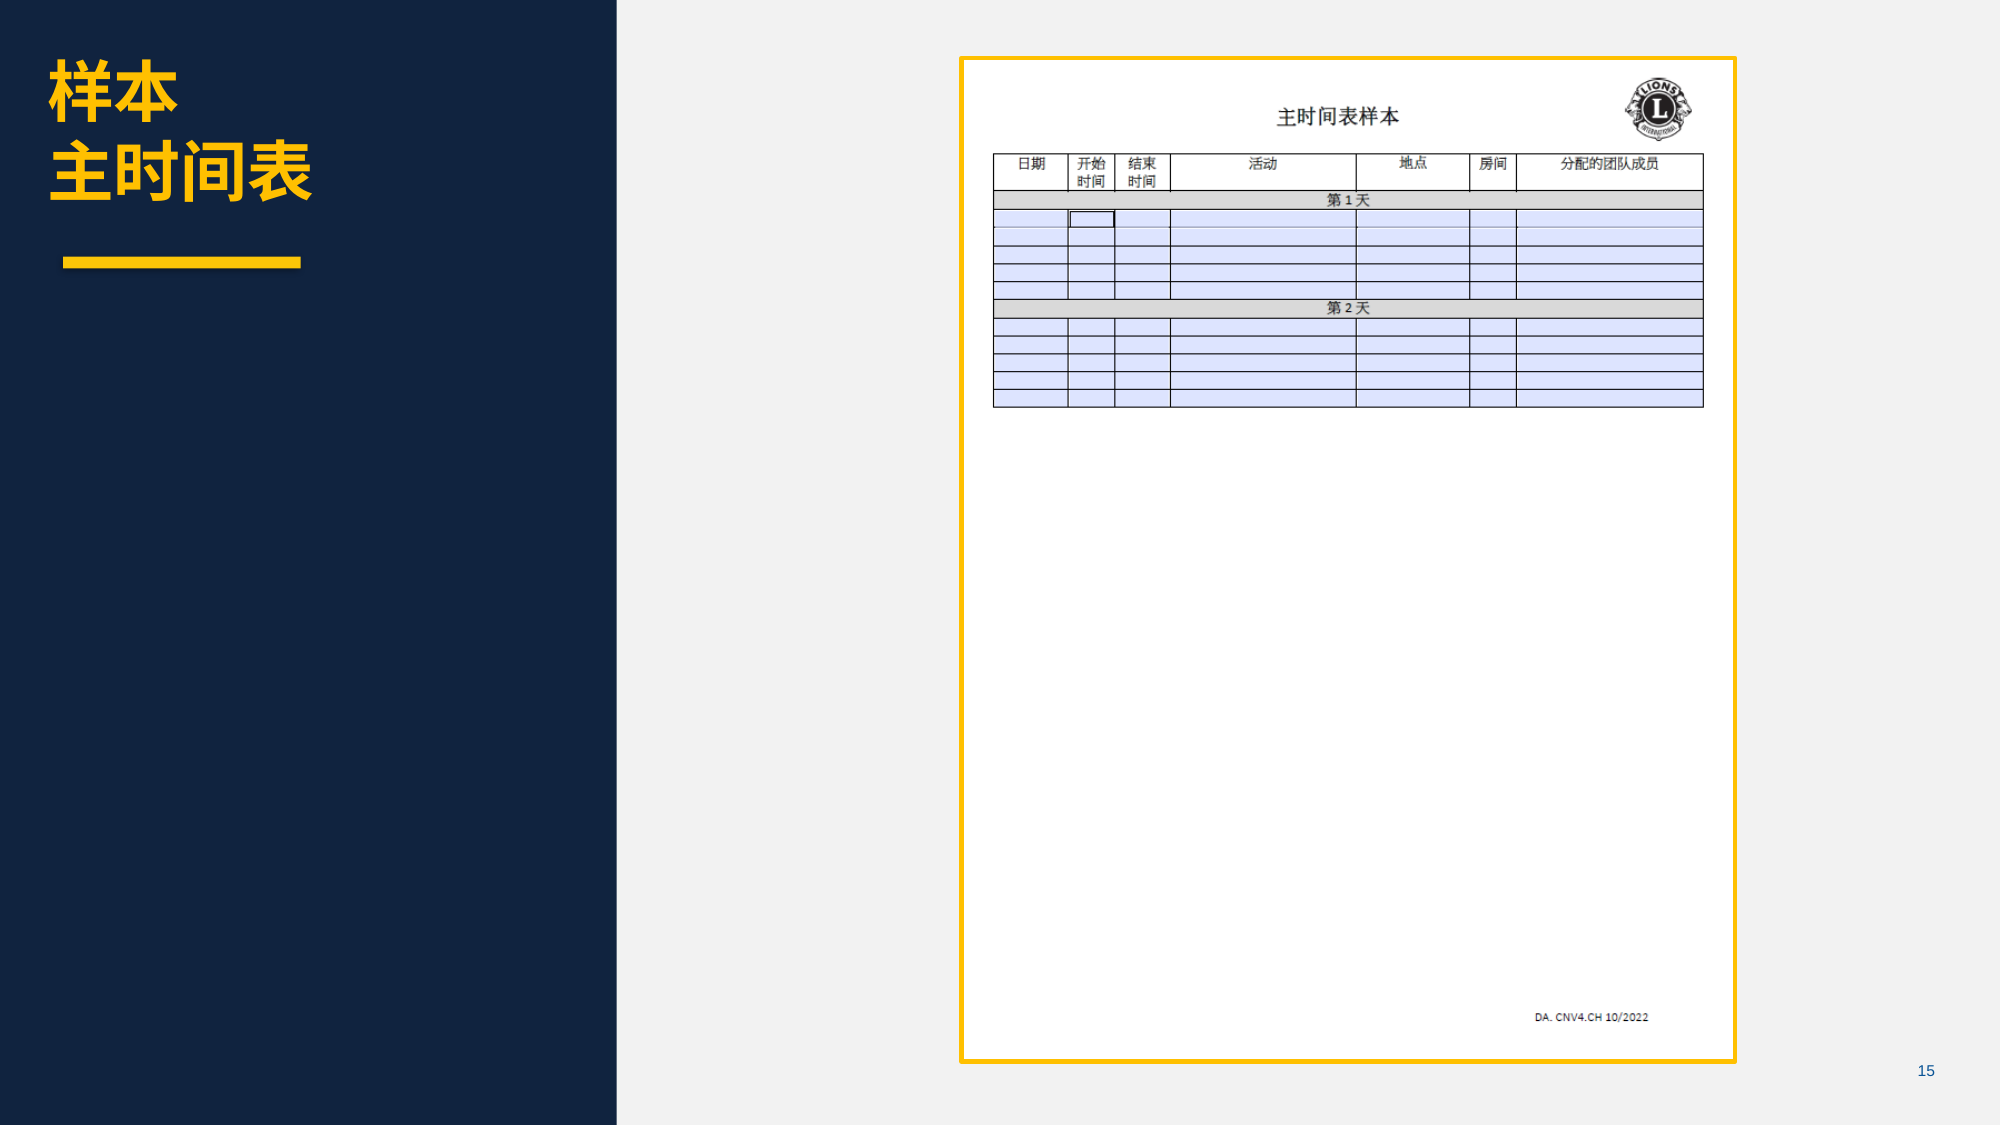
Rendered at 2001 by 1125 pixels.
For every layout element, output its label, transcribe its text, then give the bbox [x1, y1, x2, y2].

text_box 样本 主时间表 [32, 42, 564, 218]
picture [963, 59, 1734, 1060]
text_box [62, 256, 301, 269]
text_box [0, 0, 617, 1125]
